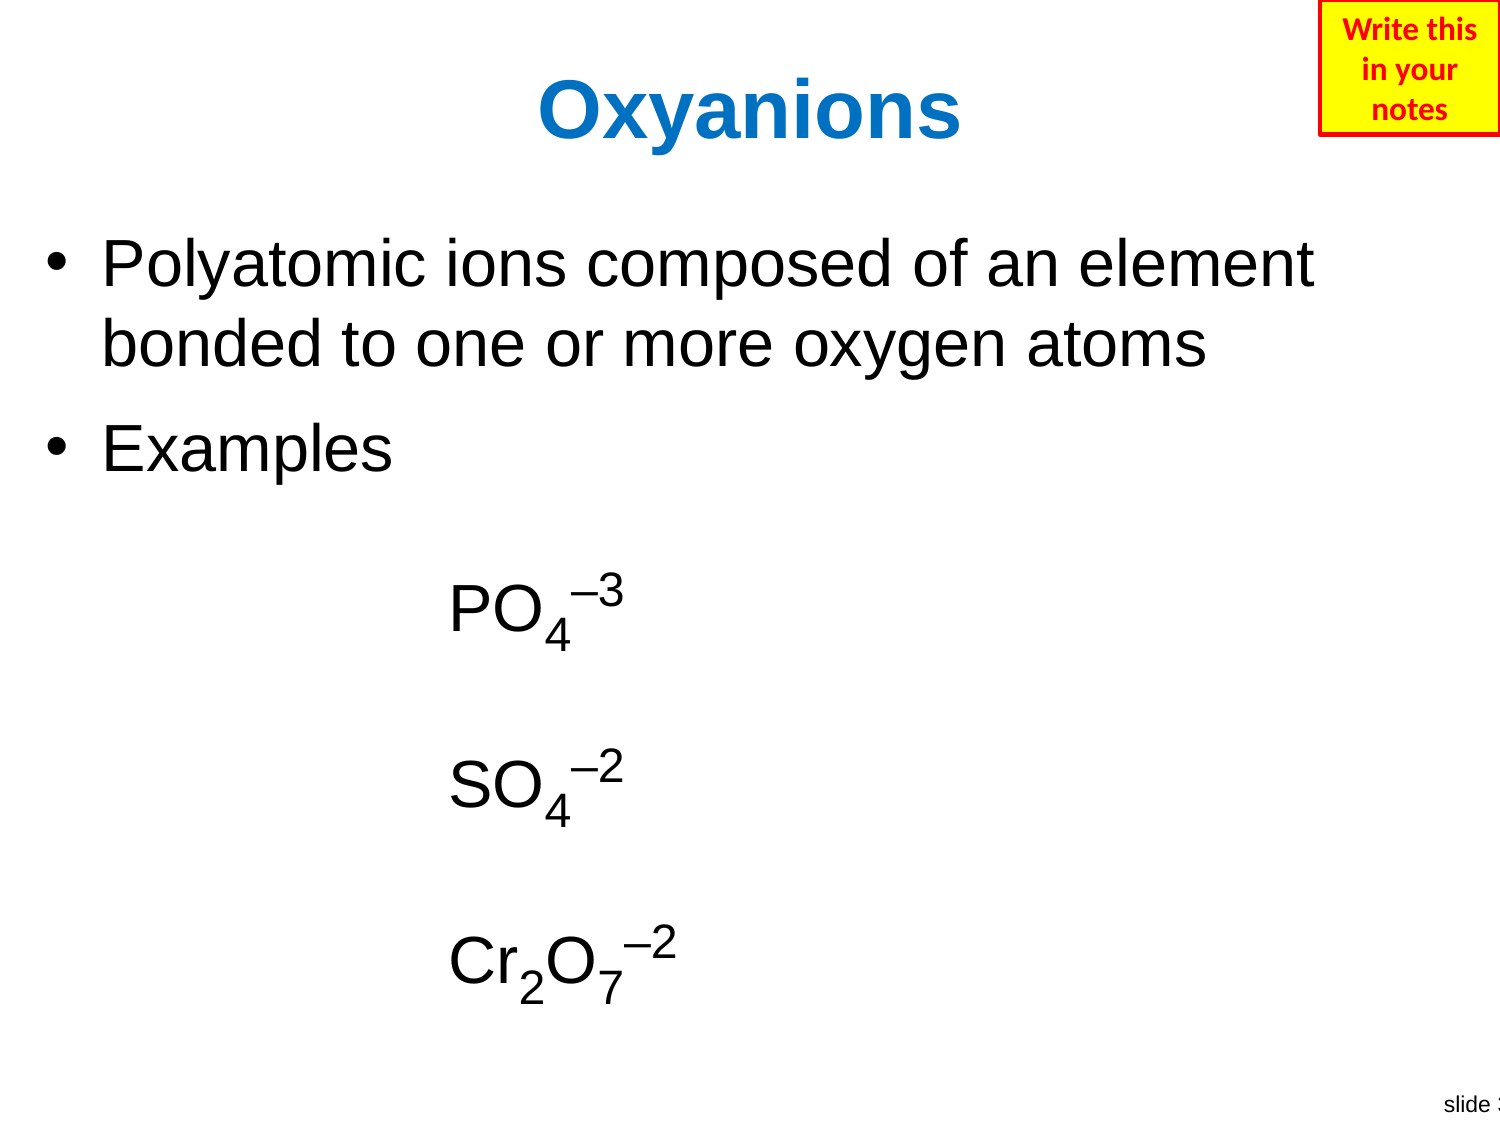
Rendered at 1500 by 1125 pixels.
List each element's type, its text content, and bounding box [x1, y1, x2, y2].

text_box Write this in your notes [1319, 0, 1500, 135]
title Oxyanions [29, 45, 1471, 166]
list Polyatomic ions composed of an element bonded to one or more oxygen atoms Examples PO4–3 SO4–2 Cr2O7–2 [29, 212, 1471, 1055]
